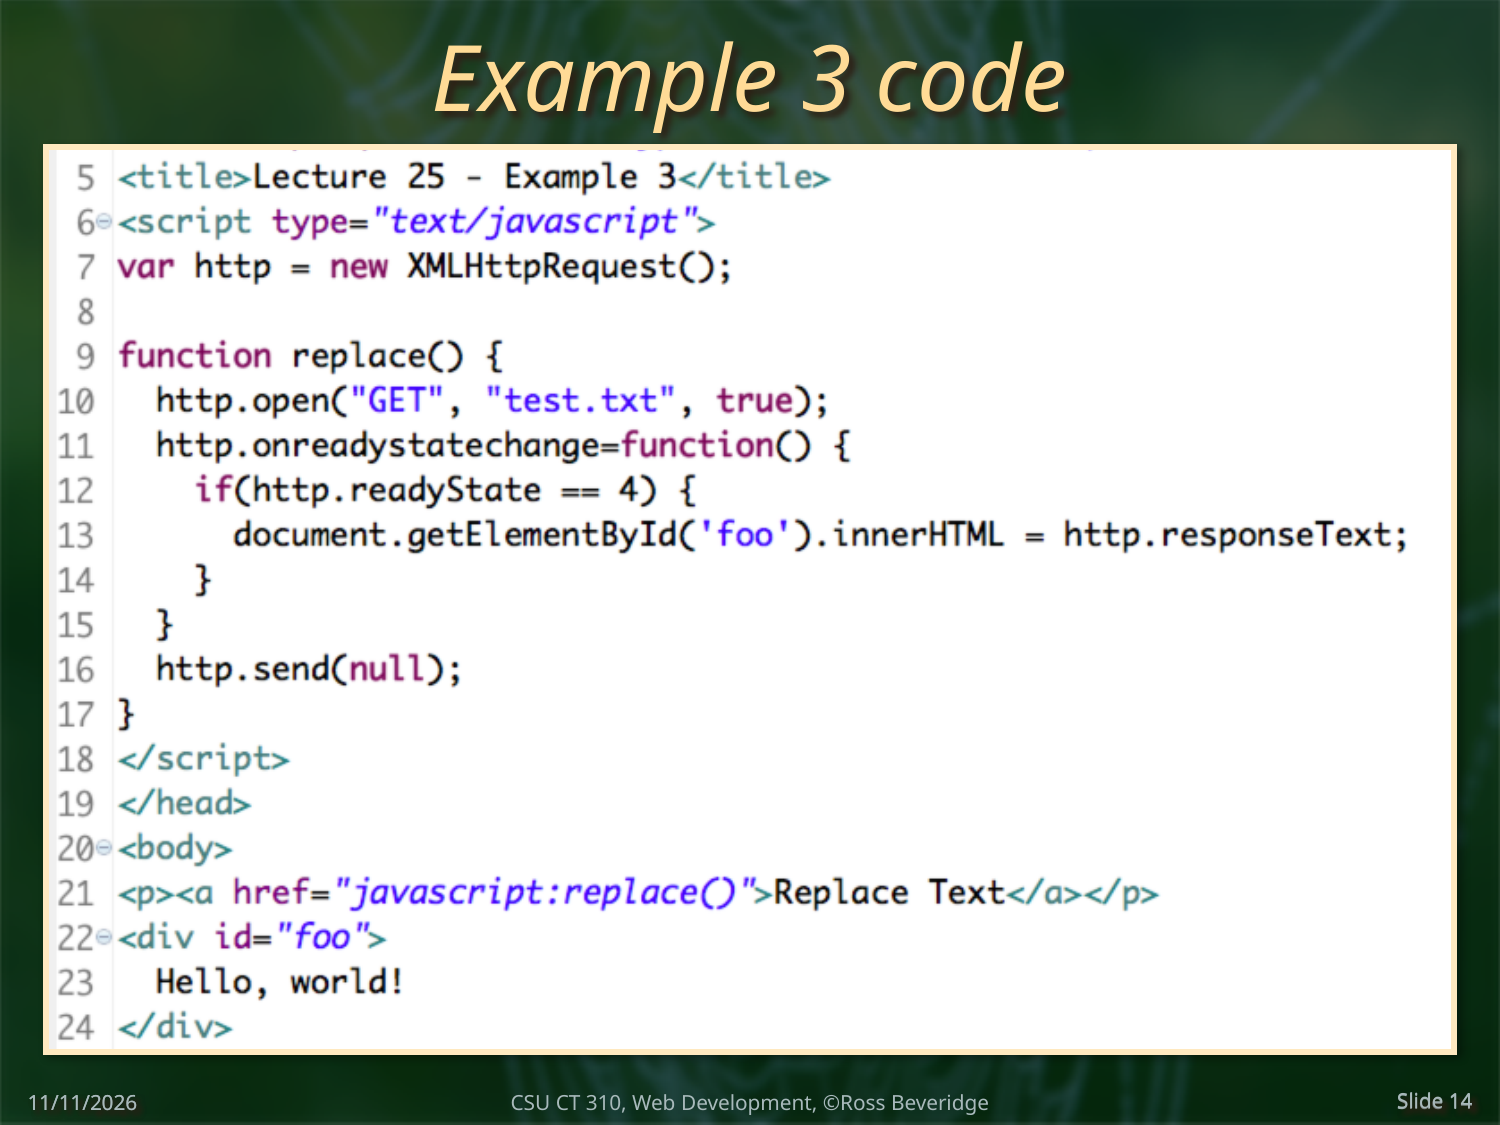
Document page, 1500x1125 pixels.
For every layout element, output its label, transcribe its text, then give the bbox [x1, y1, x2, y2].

slide_number Slide 14 [1324, 1064, 1488, 1125]
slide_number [12, 1064, 188, 1125]
footer CSU CT 310, Web Development, ©Ross Beveridge [187, 1065, 1313, 1125]
picture [0, 0, 1500, 1125]
title Example 3 code [62, 24, 1438, 141]
